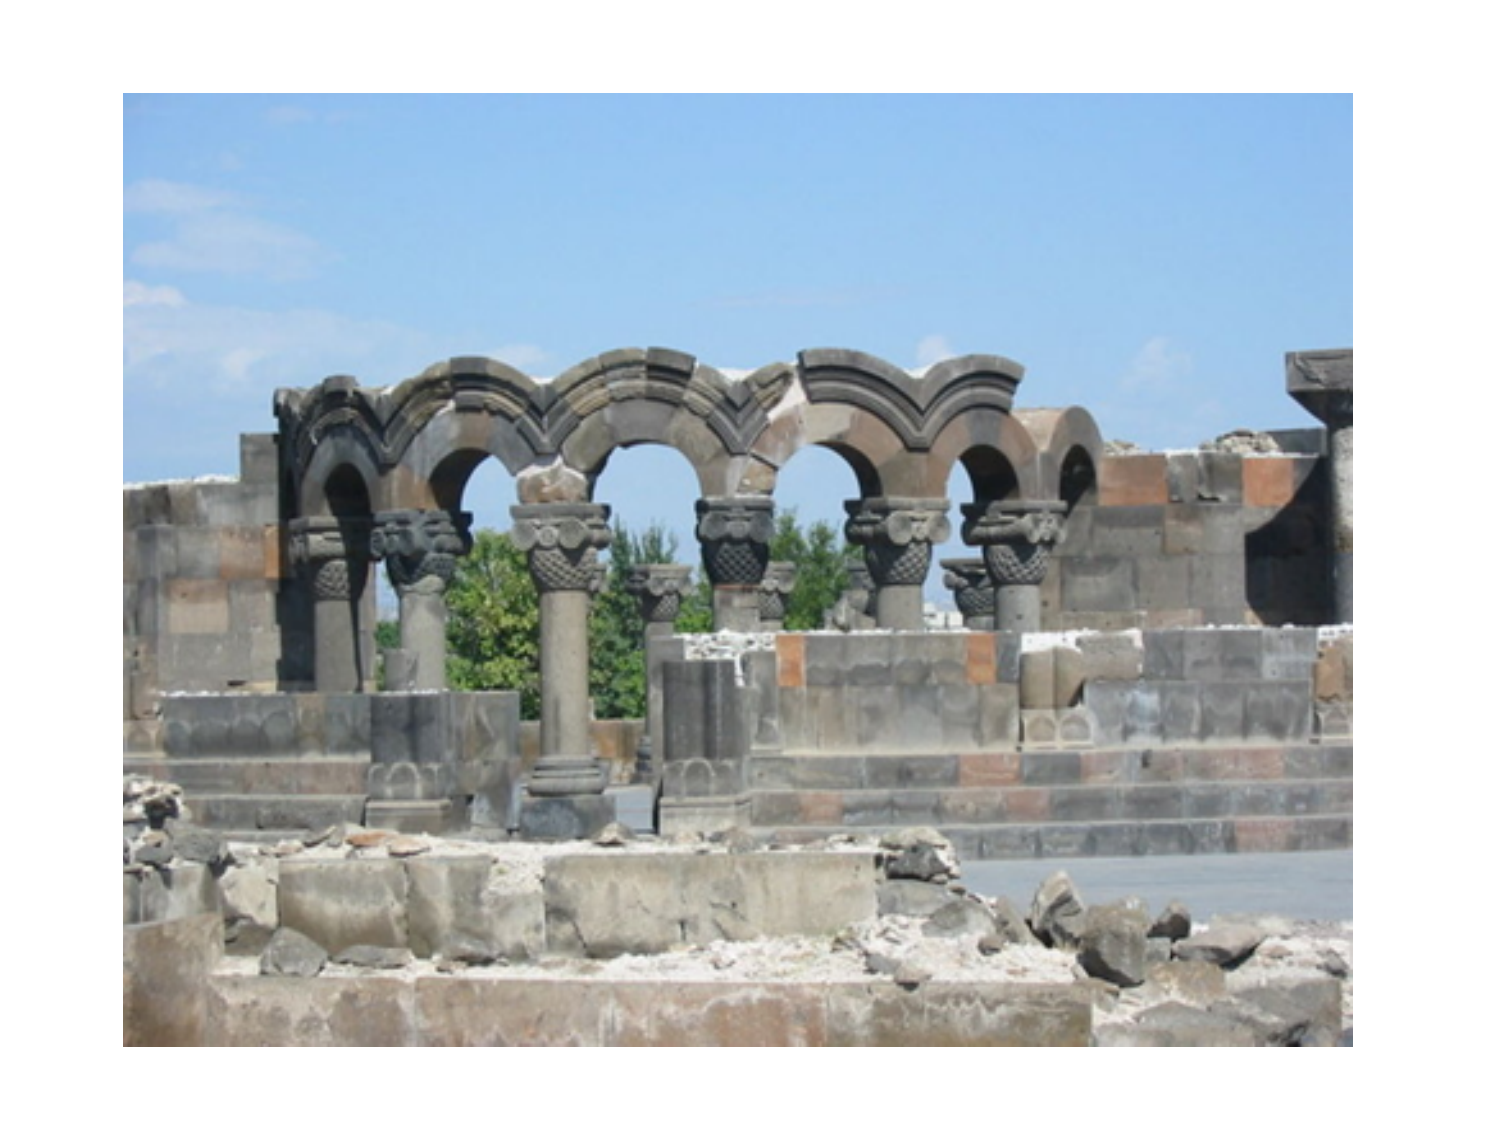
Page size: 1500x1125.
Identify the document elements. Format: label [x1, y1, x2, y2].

picture [123, 93, 1353, 1048]
